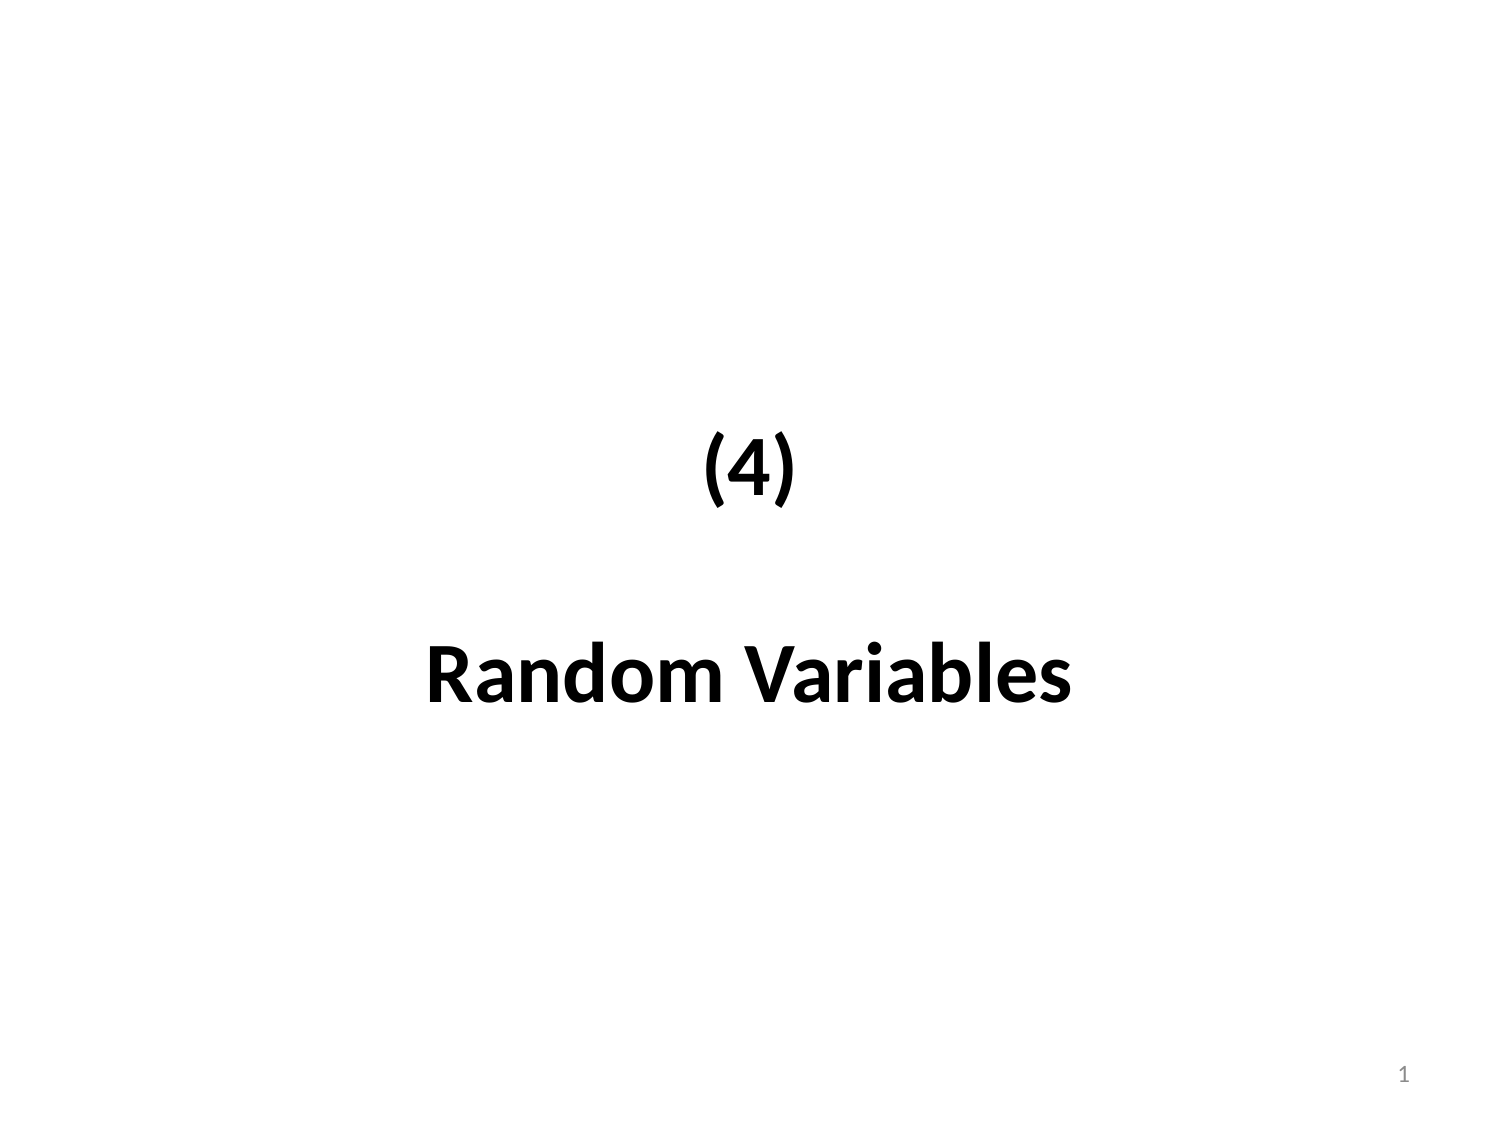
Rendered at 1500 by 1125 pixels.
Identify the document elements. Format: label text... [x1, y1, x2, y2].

title (4) Random Variables [112, 399, 1388, 729]
slide_number 1 [1074, 1042, 1425, 1103]
